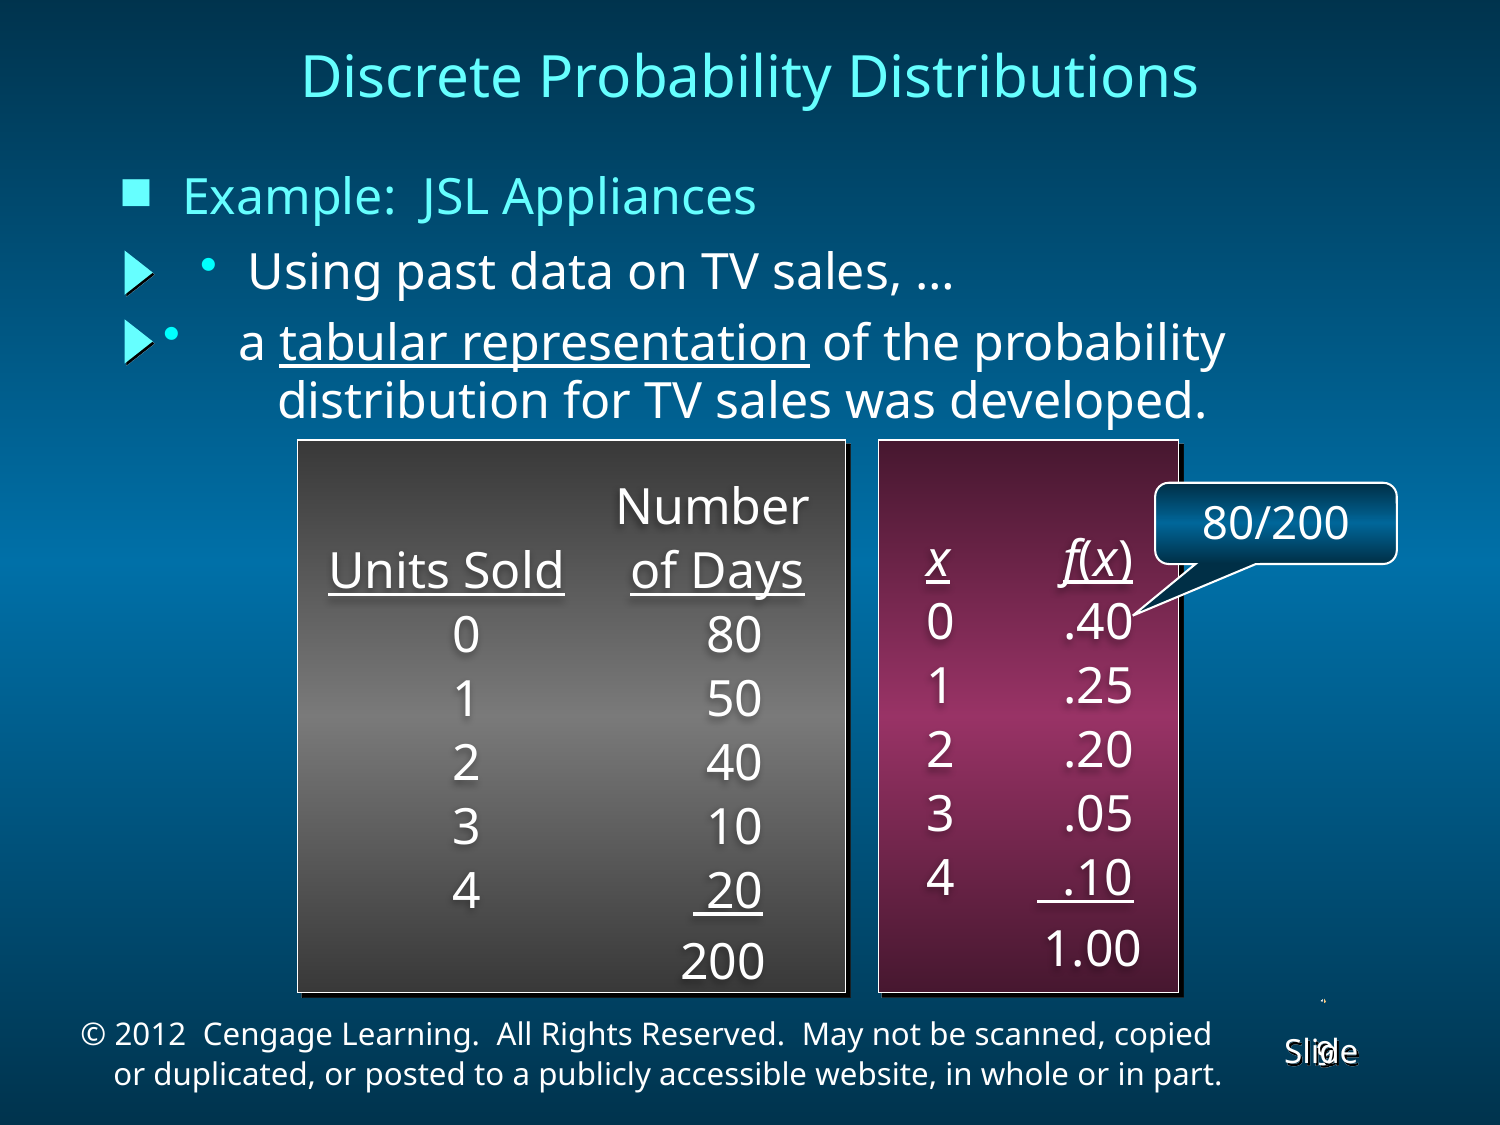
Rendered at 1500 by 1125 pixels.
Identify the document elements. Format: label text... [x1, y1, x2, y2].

text_box Discrete Probability Distributions [112, 24, 1388, 125]
text_box 80/200 [1132, 482, 1397, 616]
text_box Example: JSL Appliances [110, 156, 1405, 255]
text_box [125, 255, 152, 293]
text_box Using past data on TV sales, … [110, 255, 1386, 323]
text_box a tabular representation of the probability distribution for TV sales was developed. [109, 282, 1225, 468]
text_box Number Units Sold of Days 0 80 1 50 2 40 3 10 4 20 200 [287, 440, 844, 1031]
text_box [125, 321, 152, 362]
text_box x f(x) 0 .40 1 .25 2 .20 3 .05 4 .10 1.00 [859, 440, 1188, 1006]
